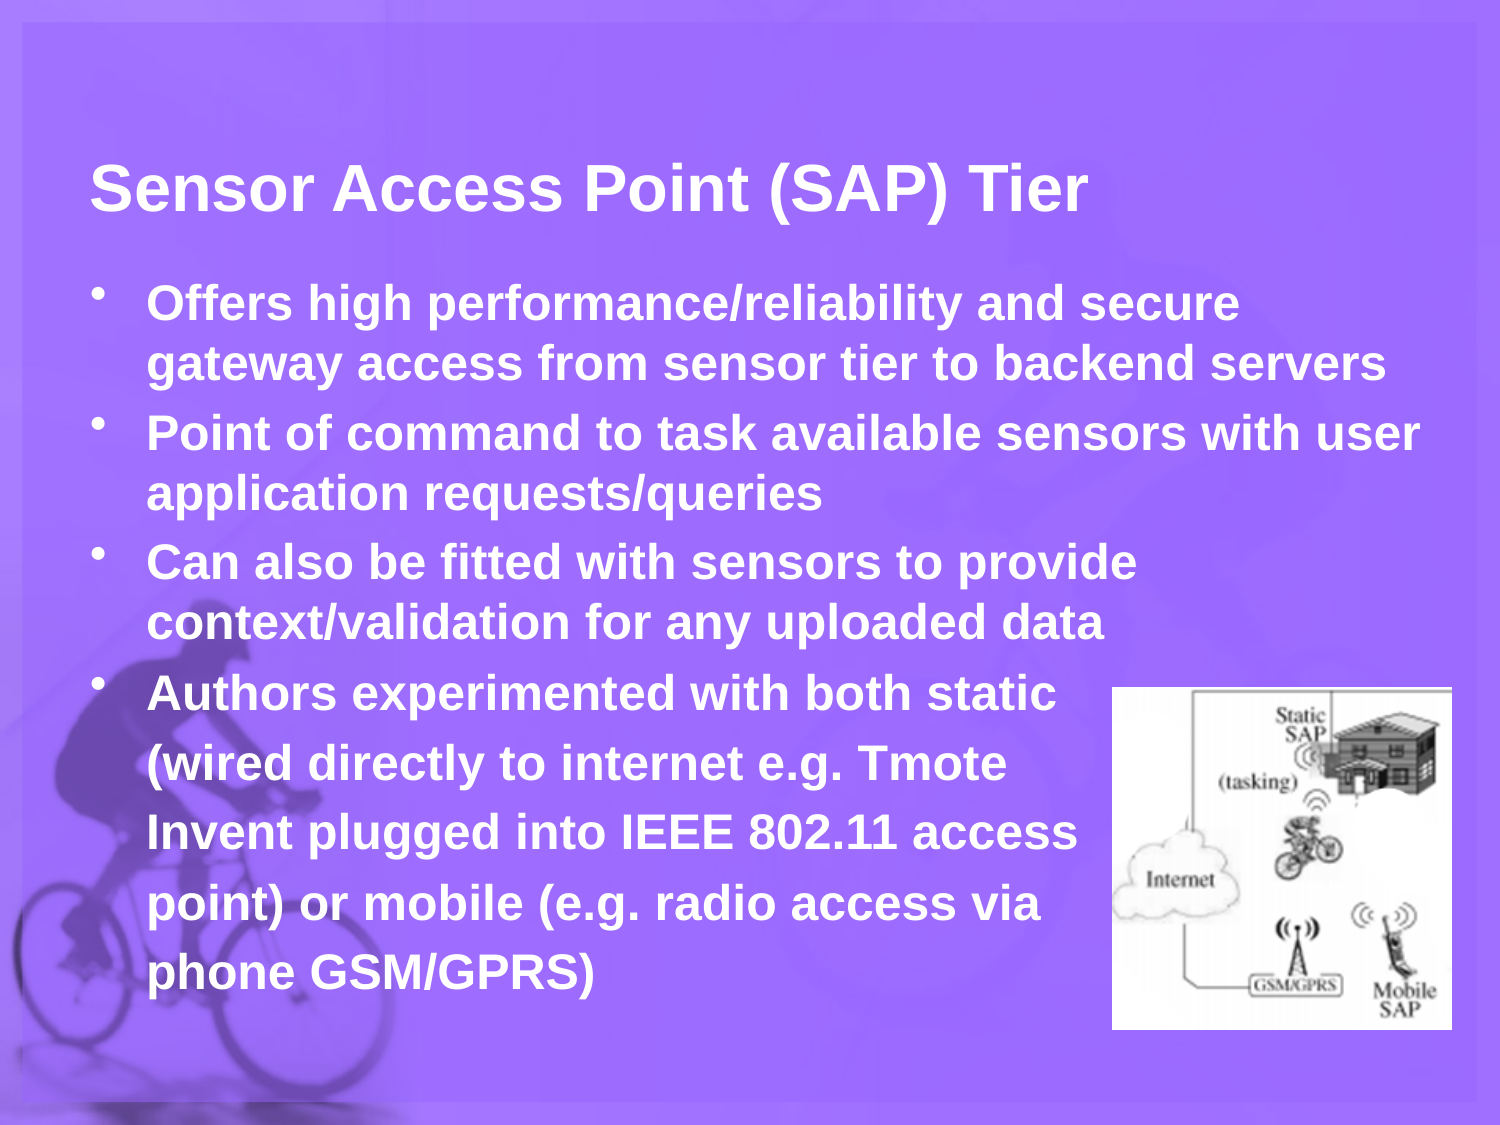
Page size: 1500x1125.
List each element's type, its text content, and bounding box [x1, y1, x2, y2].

picture [0, 0, 1500, 1125]
list Offers high performance/reliability and secure gateway access from sensor tier to backend servers Point of command to task available sensors with user application requests/queries Can also be fitted with sensors to provide context/validation for any uploaded data Authors experimented with both static (wired directly to internet e.g. Tmote Invent plugged into IEEE 802.11 access point) or mobile (e.g. radio access via phone GSM/GPRS) [74, 262, 1463, 1006]
title Sensor Access Point (SAP) Tier [74, 44, 1425, 233]
